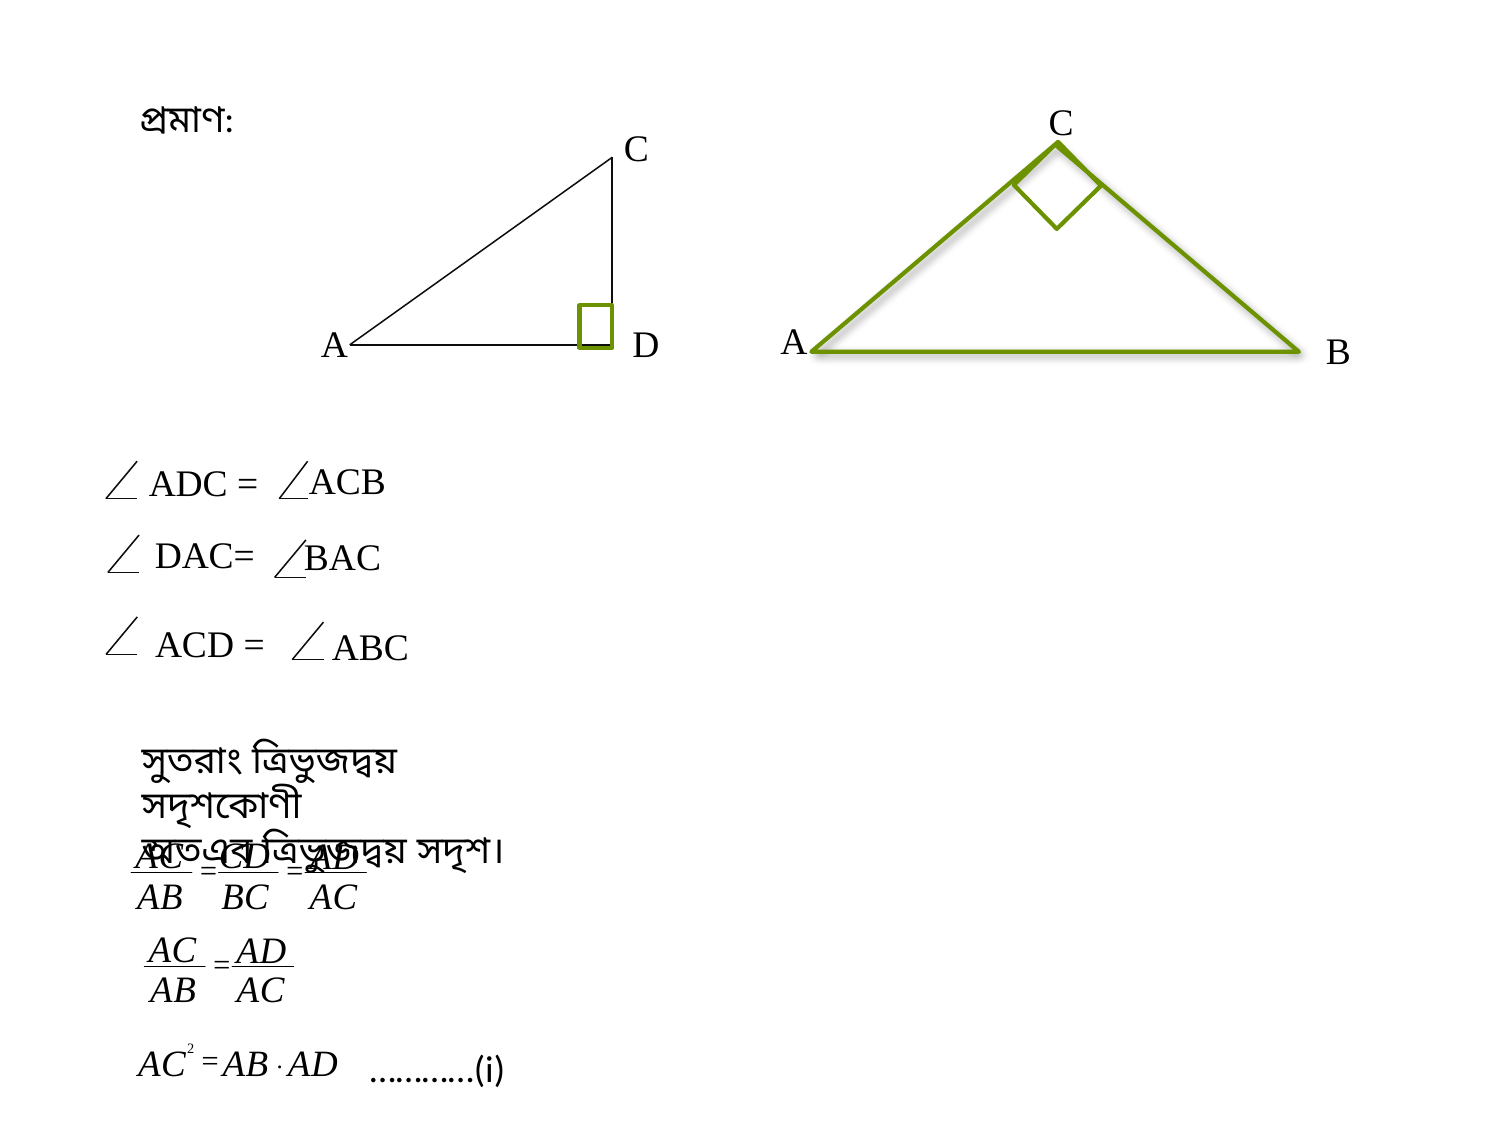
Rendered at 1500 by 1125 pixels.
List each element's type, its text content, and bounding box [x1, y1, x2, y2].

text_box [126, 830, 373, 915]
text_box প্রমাণ: [124, 87, 350, 148]
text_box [764, 90, 1405, 381]
text_box সুতরাং ত্রিভুজদ্বয় সদৃশকোণী অতএব ত্রিভুজদ্বয় সদৃশ। [126, 728, 562, 879]
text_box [139, 924, 299, 1008]
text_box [105, 449, 402, 513]
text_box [131, 1037, 348, 1083]
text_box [105, 612, 425, 677]
text_box …………(i) [355, 1037, 520, 1098]
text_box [305, 116, 676, 374]
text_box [107, 523, 407, 587]
